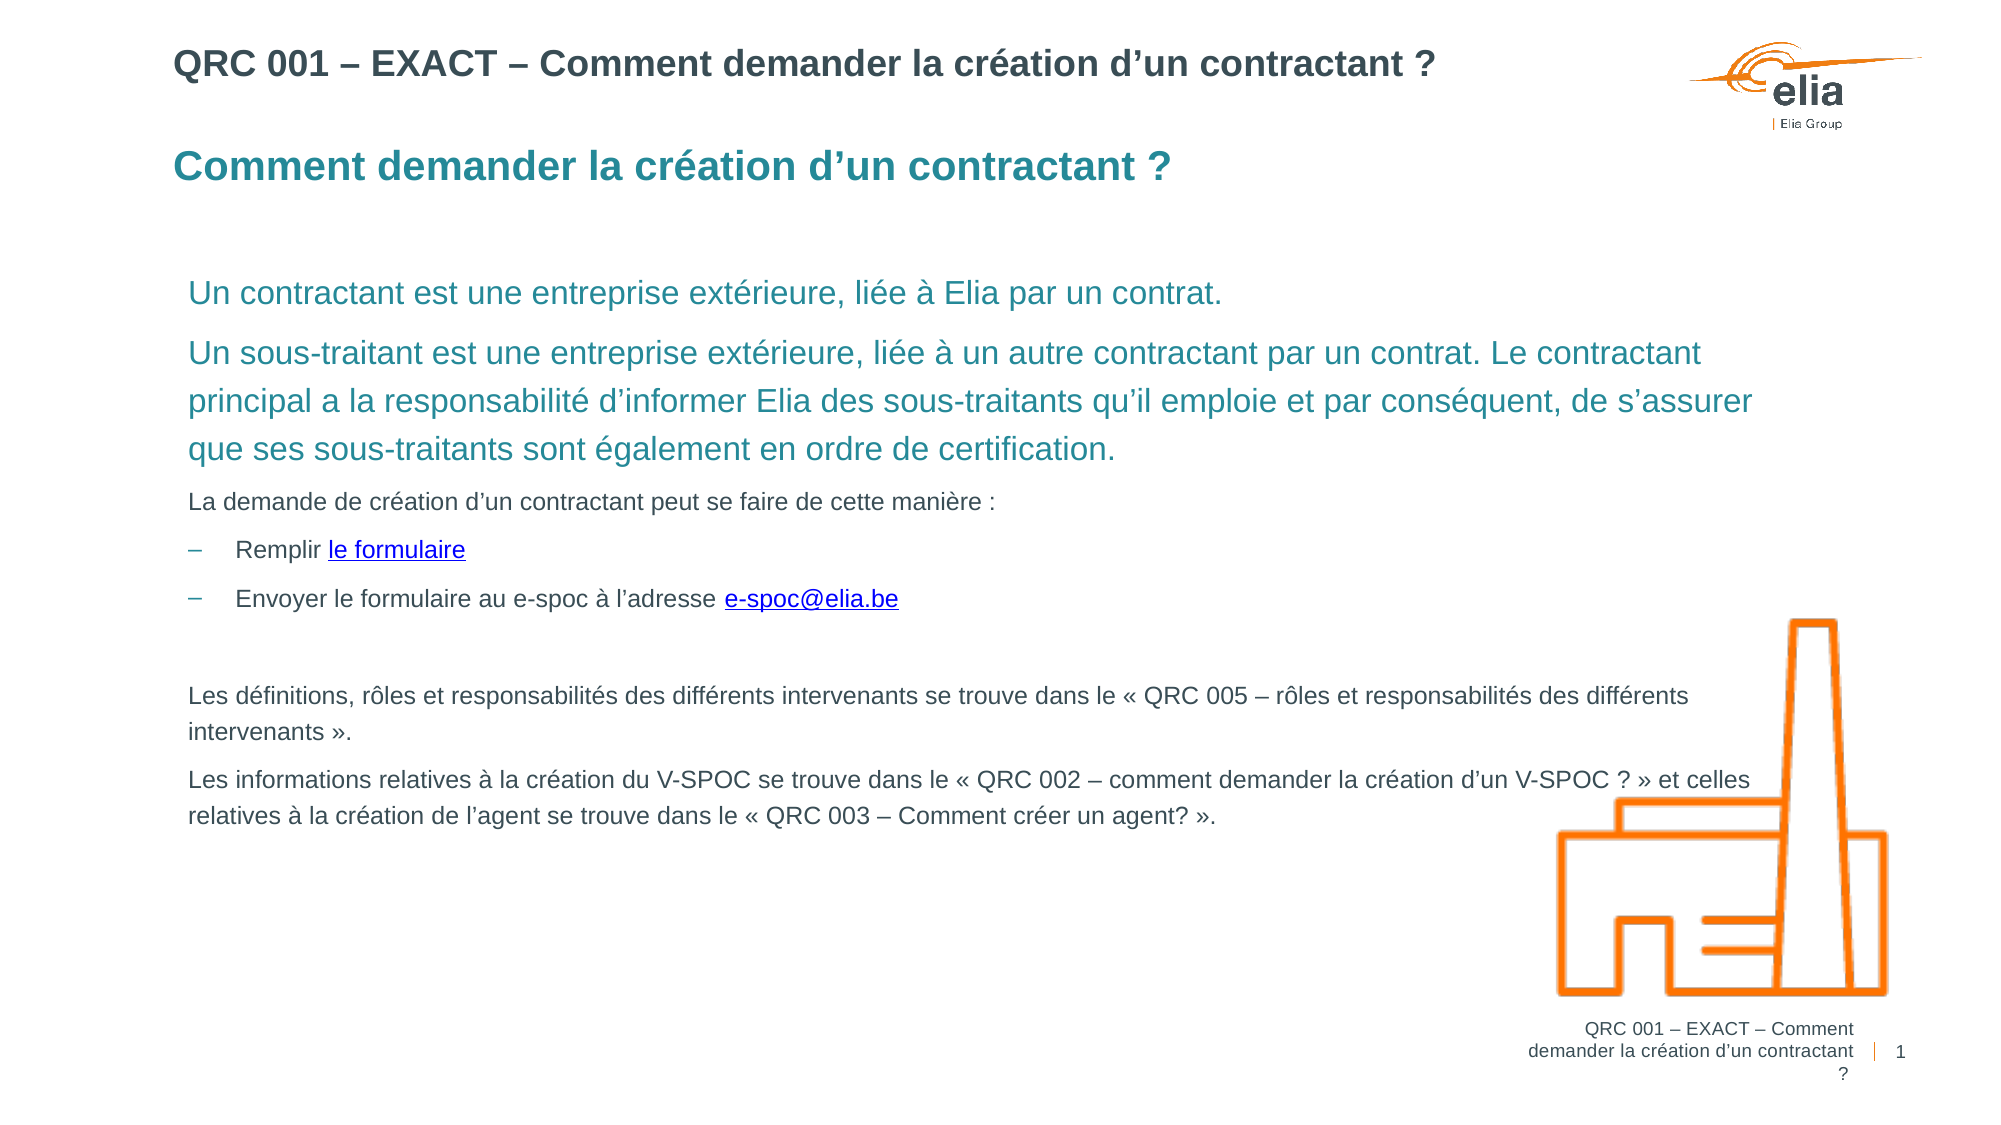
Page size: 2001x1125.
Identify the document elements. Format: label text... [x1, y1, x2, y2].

title QRC 001 – EXACT – Comment demander la création d’un contractant ? Comment demander la création d’un contractant ? [173, 30, 1724, 114]
picture [1477, 562, 1969, 1055]
list Un contractant est une entreprise extérieure, liée à Elia par un contrat. Un sous-traitant est une entreprise extérieure, liée à un autre contractant par un contrat. Le contractant principal a la responsabilité d’informer Elia des sous-traitants qu’il emploie et par conséquent, de s’assurer que ses sous-traitants sont également en ordre de certification. La demande de création d’un contractant peut se faire de cette manière : Remplir le formulaire Envoyer le formulaire au e-spoc à l’adresse e-spoc@elia.be Les définitions, rôles et responsabilités des différents intervenants se trouve dans le « QRC 005 – rôles et responsabilités des différents intervenants ». Les informations relatives à la création du V-SPOC se trouve dans le « QRC 002 – comment demander la création d’un V-SPOC ? » et celles relatives à la création de l’agent se trouve dans le « QRC 003 – Comment créer un agent? ». [173, 255, 1780, 793]
picture [1685, 42, 1922, 130]
